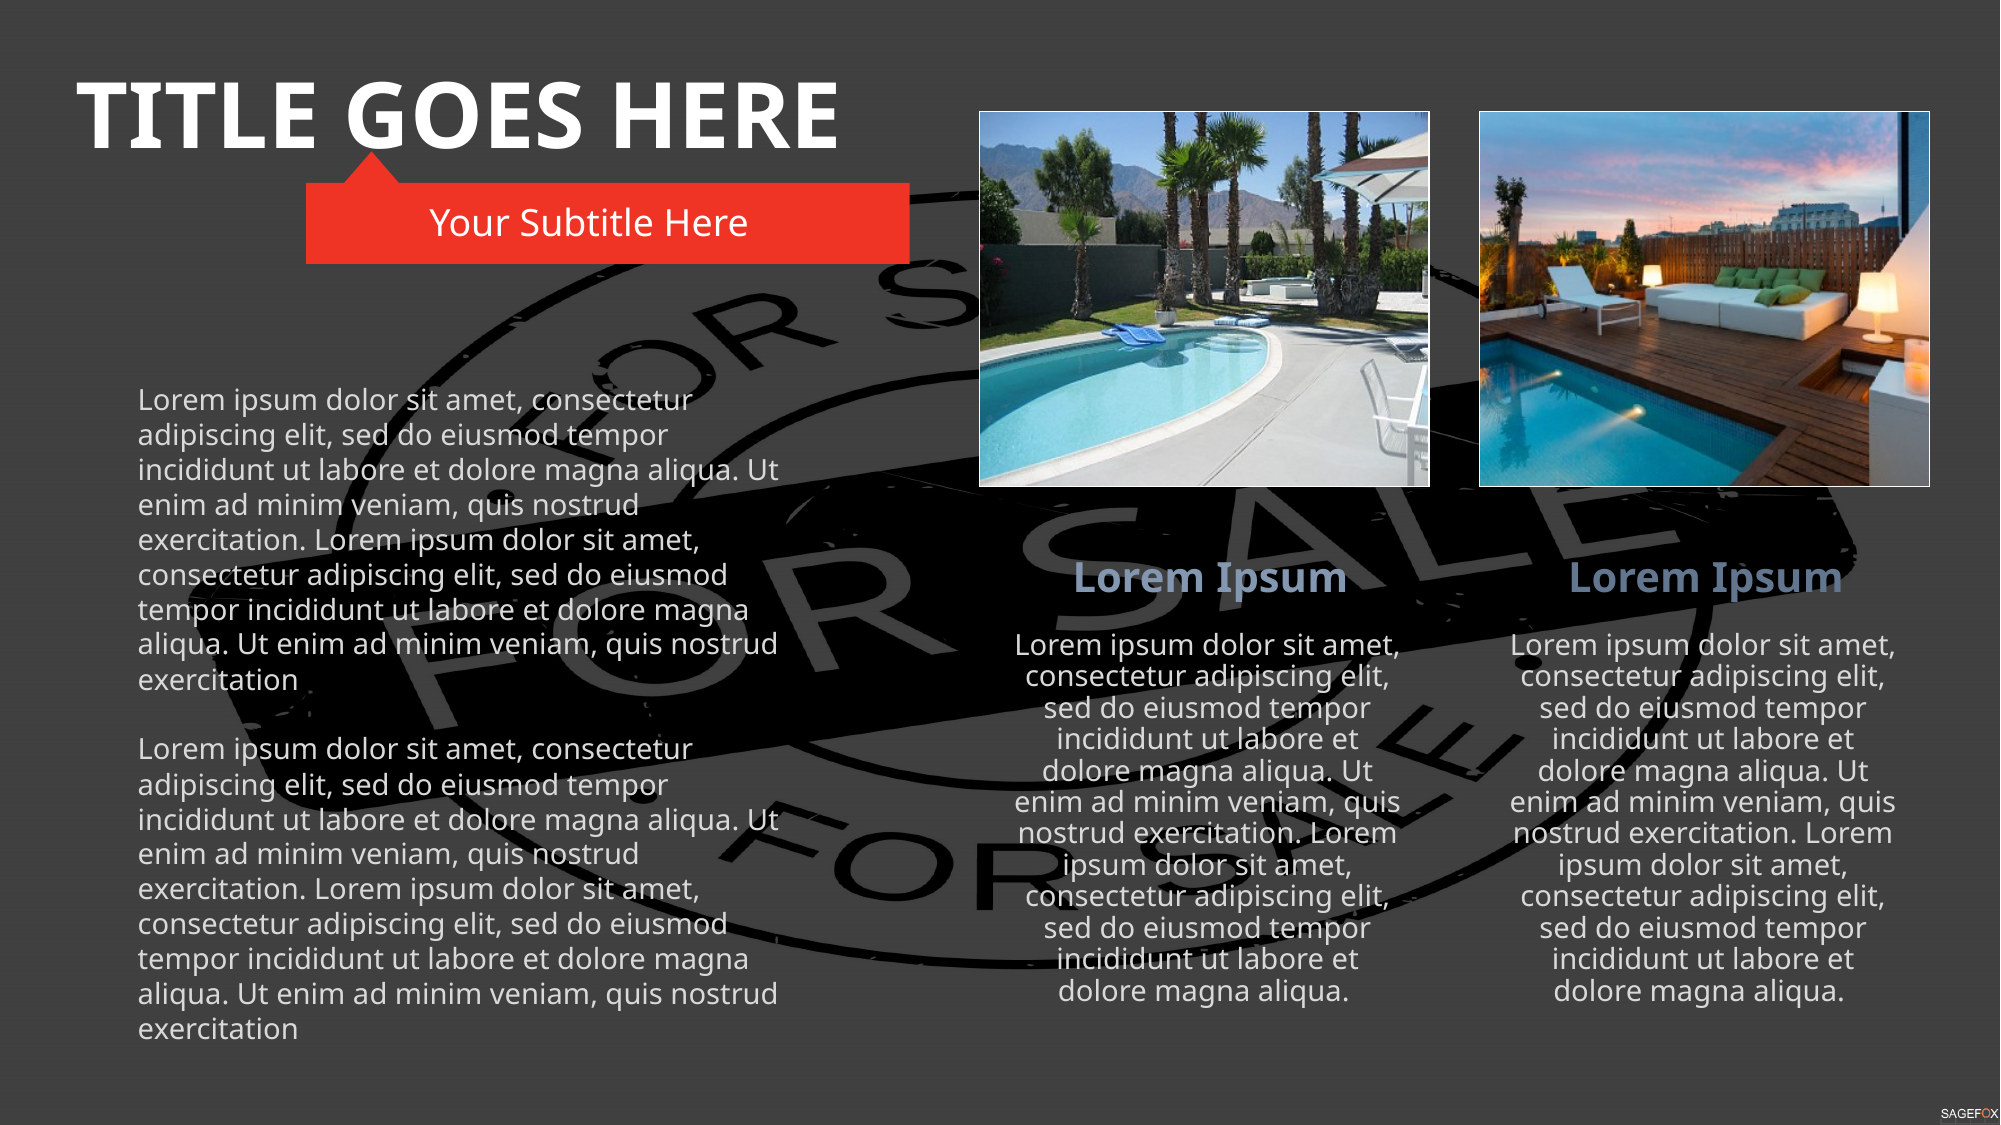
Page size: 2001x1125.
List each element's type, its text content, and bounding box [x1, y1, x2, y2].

text_box Lorem ipsum dolor sit amet, consectetur adipiscing elit, sed do eiusmod tempor incididunt ut labore et dolore magna aliqua. Ut enim ad minim veniam, quis nostrud exercitation. Lorem ipsum dolor sit amet, consectetur adipiscing elit, sed do eiusmod tempor incididunt ut labore et dolore magna aliqua. Ut enim ad minim veniam, quis nostrud exercitation Lorem ipsum dolor sit amet, consectetur adipiscing elit, sed do eiusmod tempor incididunt ut labore et dolore magna aliqua. Ut enim ad minim veniam, quis nostrud exercitation. Lorem ipsum dolor sit amet, consectetur adipiscing elit, sed do eiusmod tempor incididunt ut labore et dolore magna aliqua. Ut enim ad minim veniam, quis nostrud exercitation [122, 373, 798, 1125]
text_box TITLE GOES HERE [60, 49, 965, 175]
text_box [1478, 110, 1930, 487]
picture [0, 0, 2001, 1125]
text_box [1013, 543, 1404, 1006]
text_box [1509, 543, 1900, 1006]
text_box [306, 151, 910, 264]
text_box [978, 110, 1430, 487]
